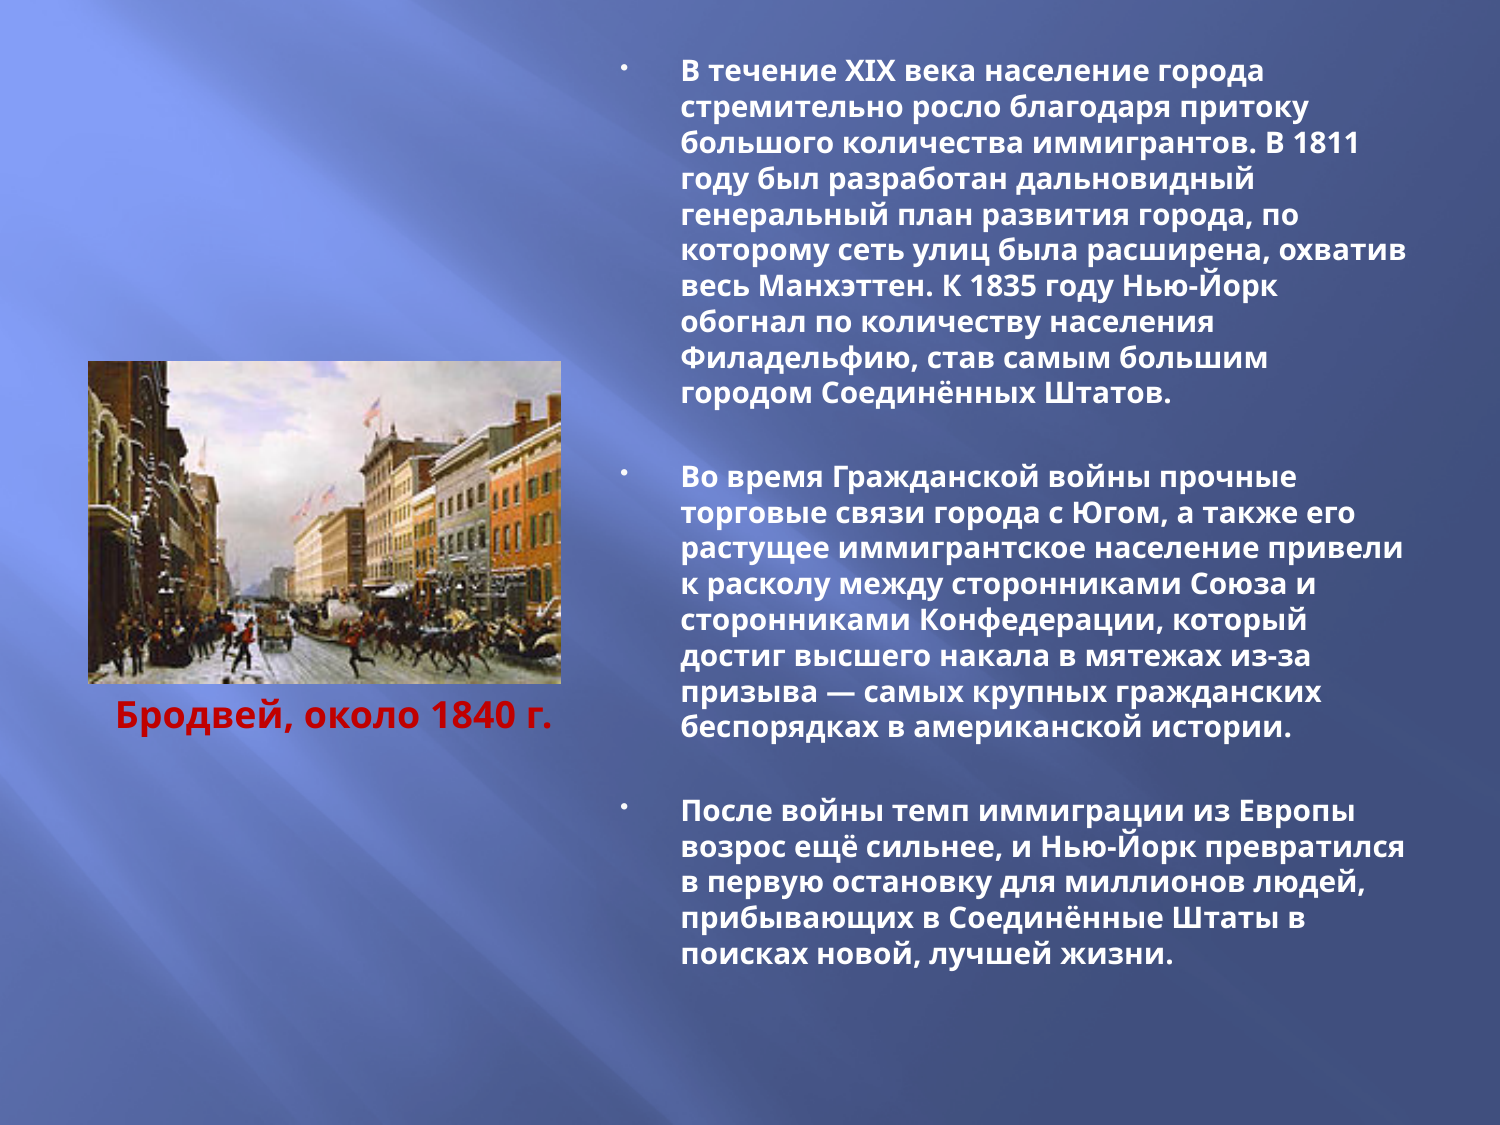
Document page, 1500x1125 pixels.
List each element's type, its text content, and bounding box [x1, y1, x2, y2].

list В течение XIX века население города стремительно росло благодаря притоку большого количества иммигрантов. В 1811 году был разработан дальновидный генеральный план развития города, по которому сеть улиц была расширена, охватив весь Манхэттен. К 1835 году Нью-Йорк обогнал по количеству населения Филадельфию, став самым большим городом Соединённых Штатов. Во время Гражданской войны прочные торговые связи города с Югом, а также его растущее иммигрантское население привели к расколу между сторонниками Союза и сторонниками Конфедерации, который достиг высшего накала в мятежах из-за призыва — самых крупных гражданских беспорядках в американской истории. После войны темп иммиграции из Европы возрос ещё сильнее, и Нью-Йорк превратился в первую остановку для миллионов людей, прибывающих в Соединённые Штаты в поисках новой, лучшей жизни. [586, 44, 1425, 1005]
text_box Бродвей, около 1840 г. [100, 705, 568, 744]
picture [88, 361, 562, 684]
